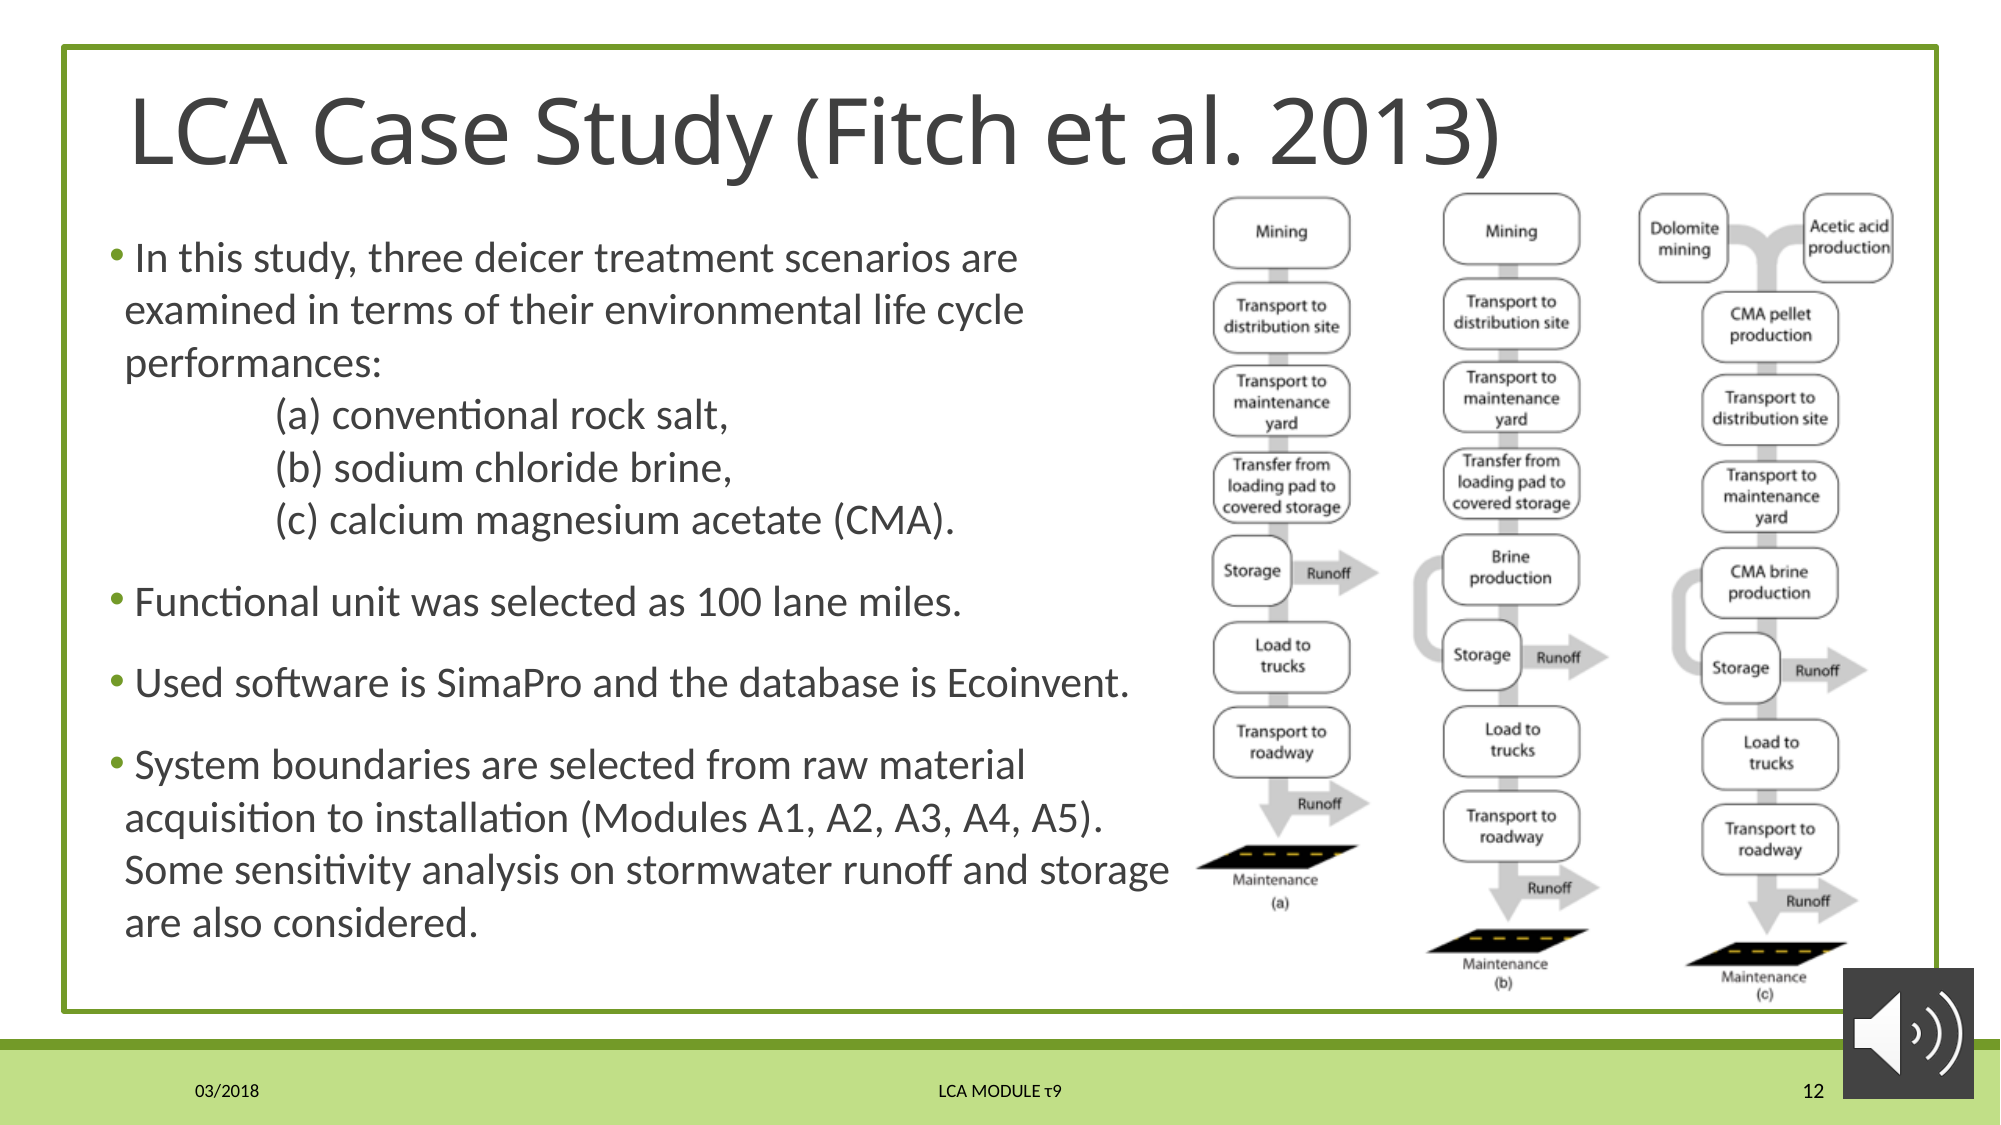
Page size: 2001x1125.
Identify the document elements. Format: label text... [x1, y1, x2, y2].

picture [1841, 966, 1976, 1101]
footer LCA MODULE τ9 [604, 1059, 1396, 1120]
text_box In this study, three deicer treatment scenarios are examined in terms of their environmental life cycle performances: (a) conventional rock salt, (b) sodium chloride brine, (c) calcium magnesium acetate (CMA). Functional unit was selected as 100 lane miles. Used software is SimaPro and the database is Ecoinvent. System boundaries are selected from raw material acquisition to installation (Modules A1, A2, A3, A4, A5). Some sensitivity analysis on stormwater runoff and storage are also considered. [109, 220, 1179, 985]
slide_number 12 [1624, 1059, 1840, 1120]
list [1182, 168, 1919, 1008]
title LCA Case Study (Fitch et al. 2013) [112, 45, 1763, 191]
slide_number 03/2018 [180, 1059, 586, 1120]
